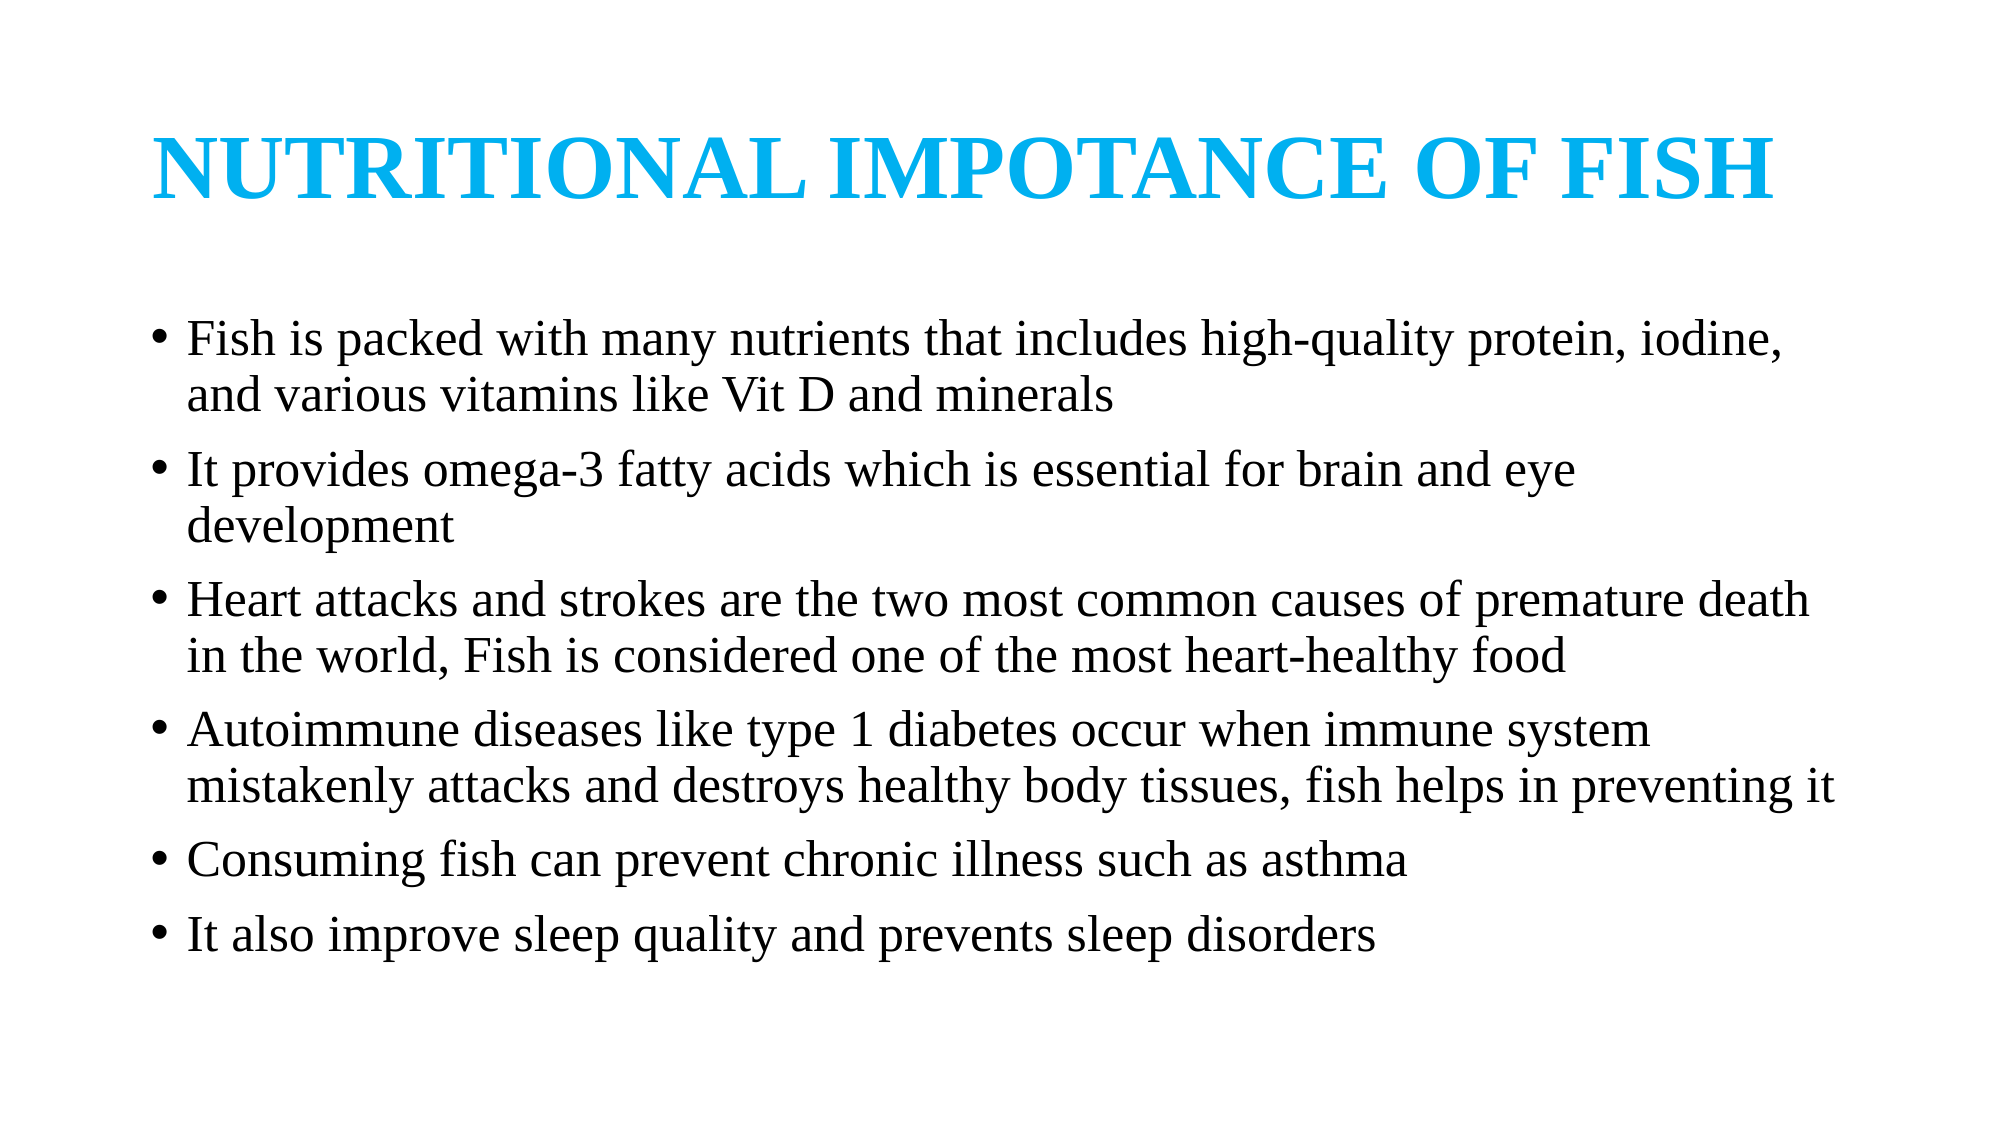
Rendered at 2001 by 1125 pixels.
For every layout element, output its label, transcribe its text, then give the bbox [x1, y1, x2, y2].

list Fish is packed with many nutrients that includes high-quality protein, iodine, and various vitamins like Vit D and minerals It provides omega-3 fatty acids which is essential for brain and eye development Heart attacks and strokes are the two most common causes of premature death in the world, Fish is considered one of the most heart-healthy food Autoimmune diseases like type 1 diabetes occur when immune system mistakenly attacks and destroys healthy body tissues, fish helps in preventing it Consuming fish can prevent chronic illness such as asthma It also improve sleep quality and prevents sleep disorders [135, 303, 1861, 1018]
title NUTRITIONAL IMPOTANCE OF FISH [137, 59, 1863, 278]
